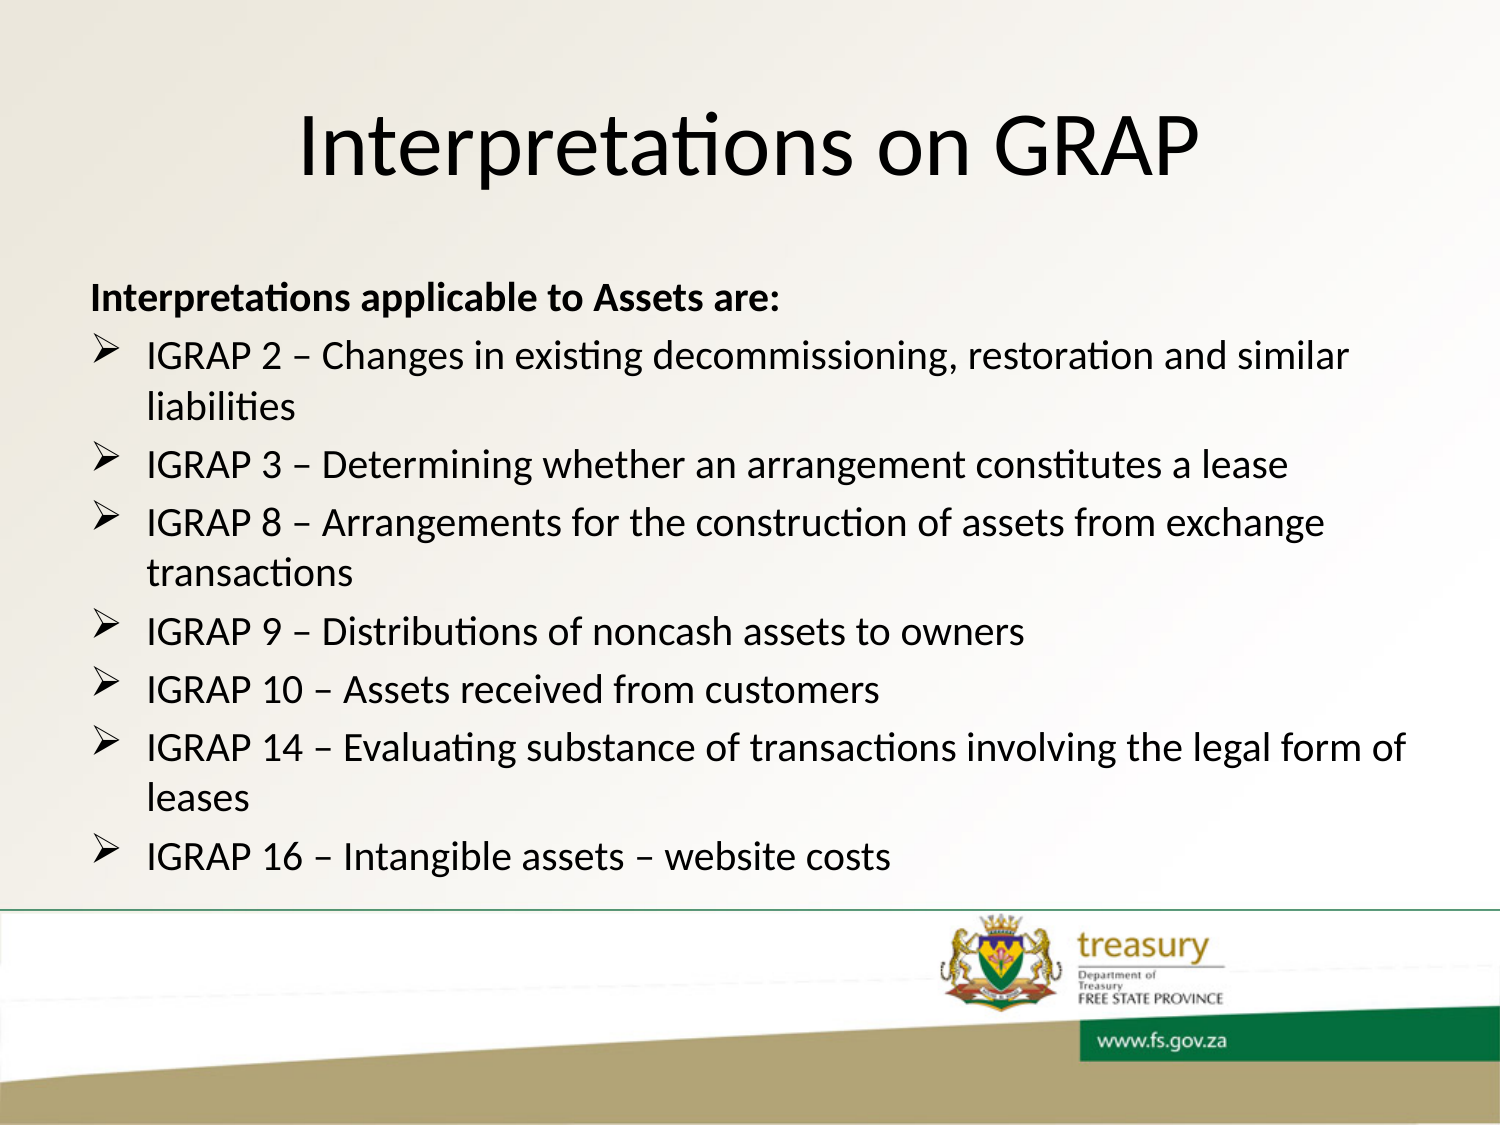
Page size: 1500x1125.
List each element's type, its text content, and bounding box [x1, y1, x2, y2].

list Interpretations applicable to Assets are: IGRAP 2 – Changes in existing decommissioning, restoration and similar liabilities IGRAP 3 – Determining whether an arrangement constitutes a lease IGRAP 8 – Arrangements for the construction of assets from exchange transactions IGRAP 9 – Distributions of noncash assets to owners IGRAP 10 – Assets received from customers IGRAP 14 – Evaluating substance of transactions involving the legal form of leases IGRAP 16 – Intangible assets – website costs [75, 262, 1425, 1005]
title Interpretations on GRAP [75, 45, 1425, 233]
picture [0, 0, 1500, 1125]
